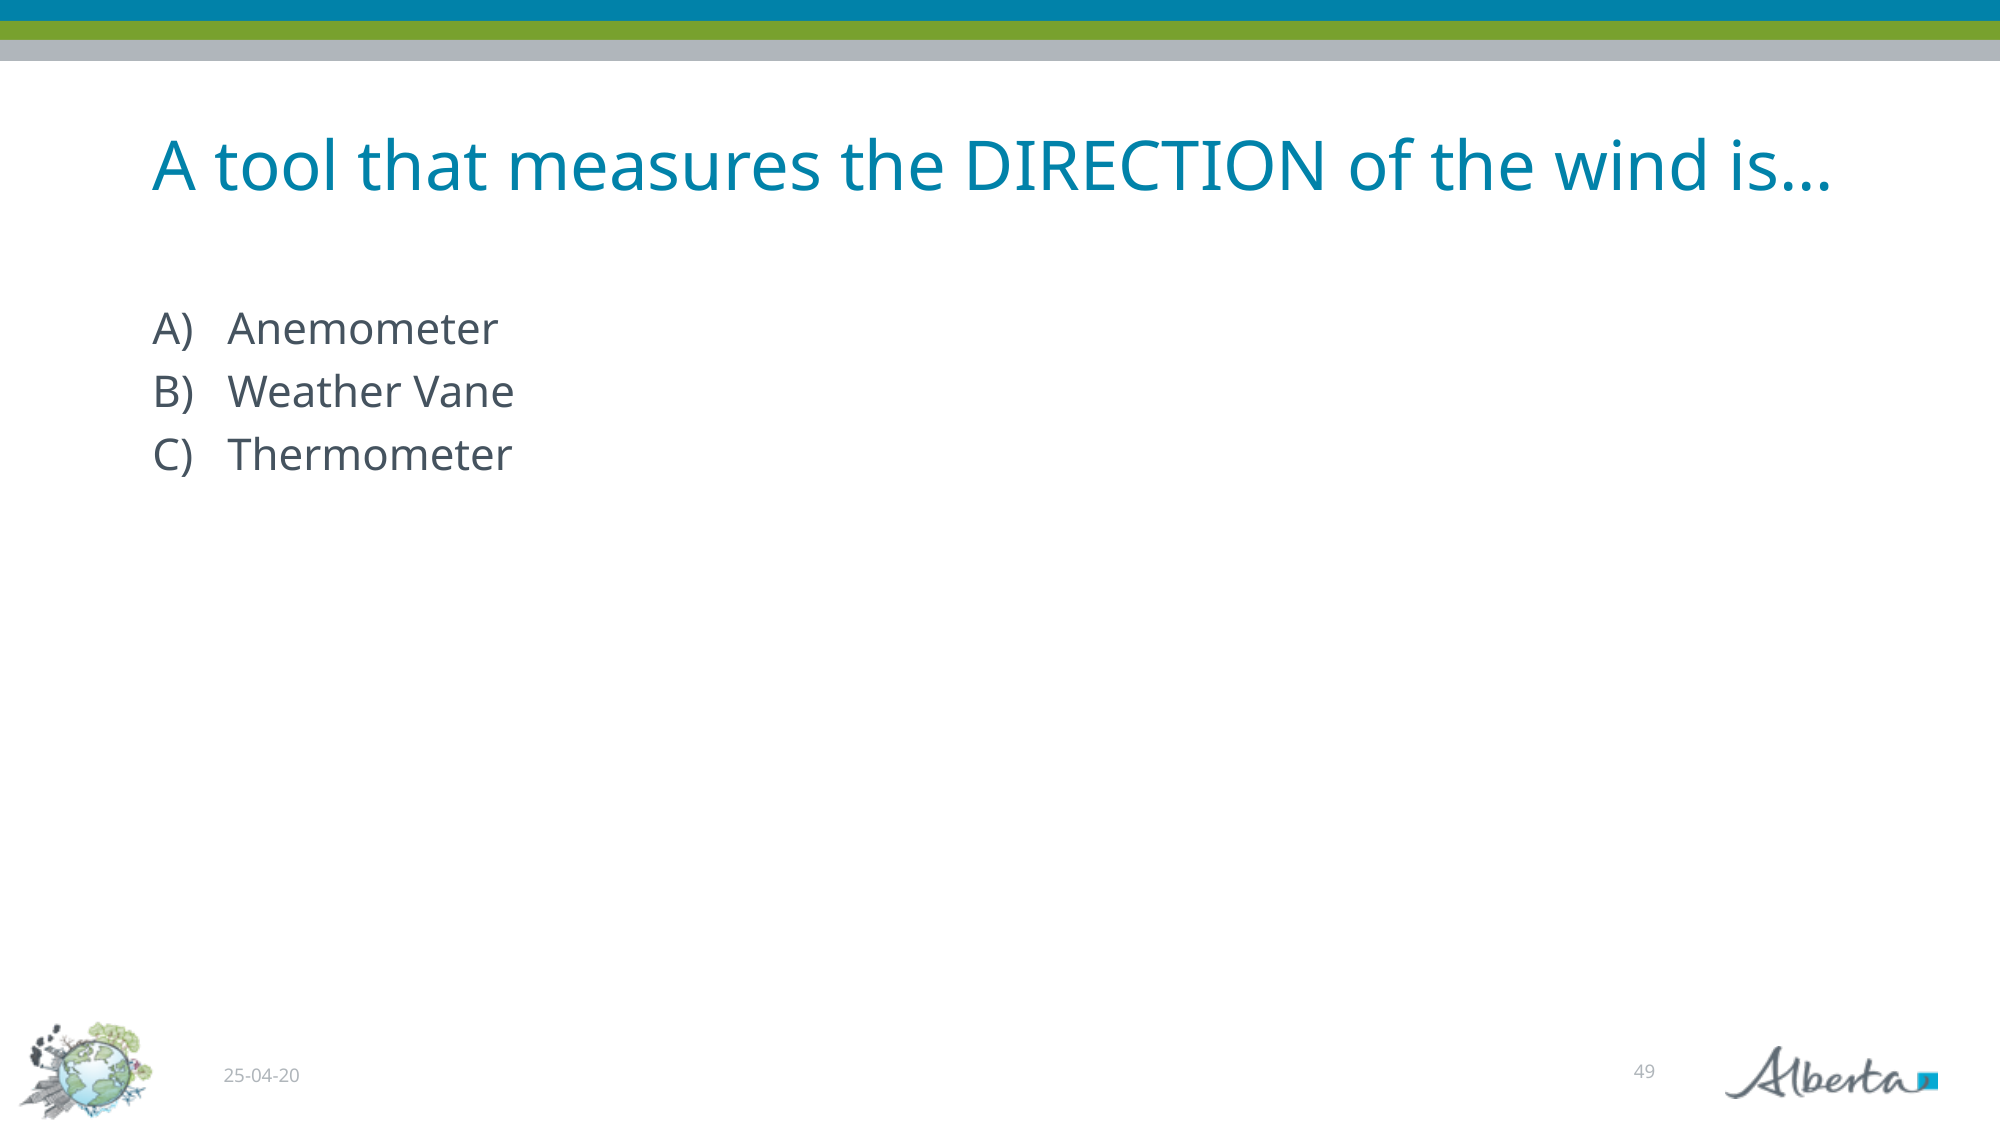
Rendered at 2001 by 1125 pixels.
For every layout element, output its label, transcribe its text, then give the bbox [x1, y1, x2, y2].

picture [12, 1016, 157, 1125]
picture [1725, 1046, 1938, 1099]
list Anemometer Weather Vane Thermometer [137, 299, 1863, 1014]
title A tool that measures the DIRECTION of the wind is… [137, 59, 1863, 278]
slide_number 49 [1412, 1042, 1671, 1103]
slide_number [208, 1046, 588, 1103]
